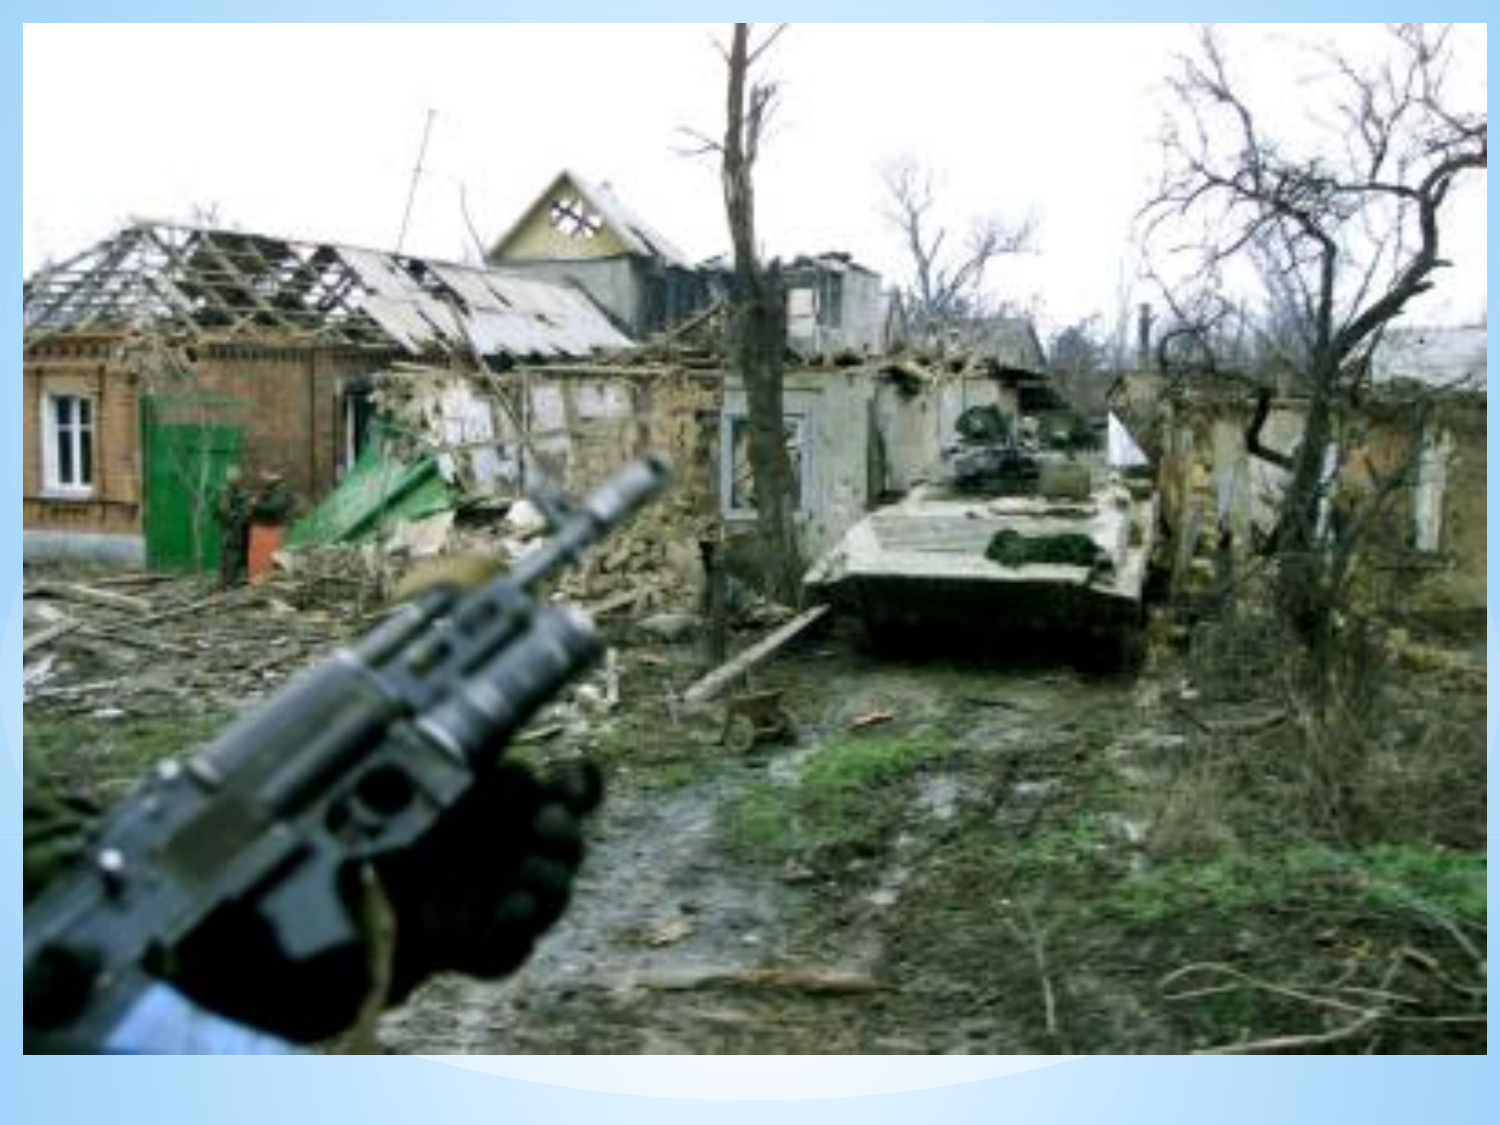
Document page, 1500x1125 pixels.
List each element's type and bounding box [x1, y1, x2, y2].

list [23, 23, 1487, 1055]
